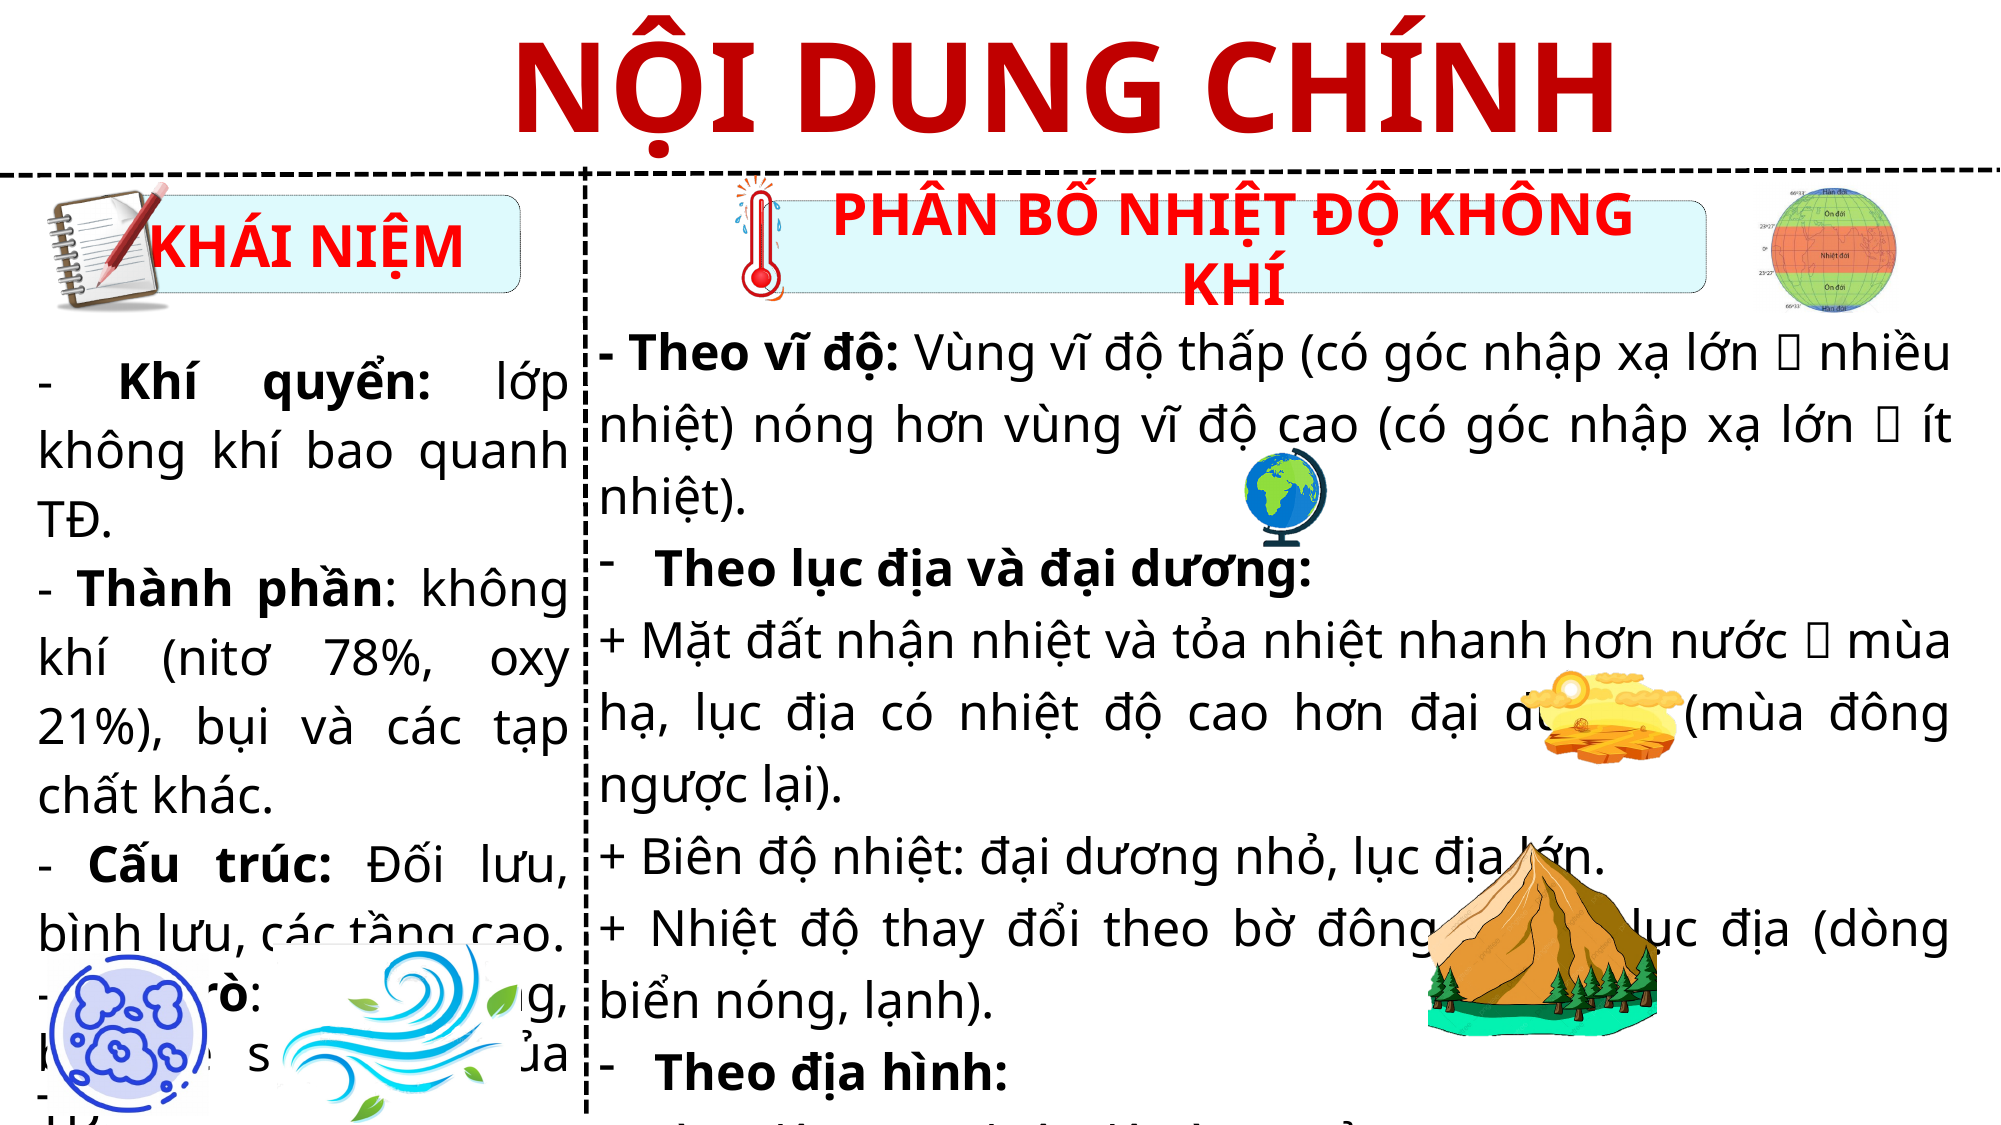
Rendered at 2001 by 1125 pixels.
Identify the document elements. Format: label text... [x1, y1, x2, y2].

text_box - Khí quyển: lớp không khí bao quanh TĐ. - Thành phần: không khí (nitơ 78%, oxy 21%), bụi và các tạp chất khác. - Cấu trúc: Đối lưu, bình lưu, các tầng cao. - Vai trò: quan trọng, bảo vệ sự sống của TĐ. [22, 333, 583, 1125]
picture [1242, 444, 1332, 548]
picture [1519, 668, 1690, 766]
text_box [0, 169, 585, 176]
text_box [735, 175, 1707, 303]
picture [273, 943, 521, 1124]
picture [1753, 182, 1899, 313]
picture [47, 953, 209, 1116]
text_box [587, 169, 2000, 176]
text_box - Theo vĩ độ: Vùng vĩ độ thấp (có góc nhập xạ lớn  nhiều nhiệt) nóng hơn vùng vĩ độ cao (có góc nhập xạ lớn  ít nhiệt). Theo lục địa và đại dương: + Mặt đất nhận nhiệt và tỏa nhiệt nhanh hơn nước  mùa hạ, lục địa có nhiệt độ cao hơn đại dương (mùa đông ngược lại). + Biên độ nhiệt: đại dương nhỏ, lục địa lớn. + Nhiệt độ thay đổi theo bờ đông và tây lục địa (dòng biển nóng, lạnh). Theo địa hình: + Càng lên cao nhiệt độ càng giảm. + Nhiệt độ thay đổi theo độ dốc và hướng phơi của sườn núi. [583, 301, 2000, 1125]
text_box NỘI DUNG CHÍNH [26, 0, 1976, 165]
picture [1419, 822, 1657, 1060]
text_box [47, 182, 521, 314]
